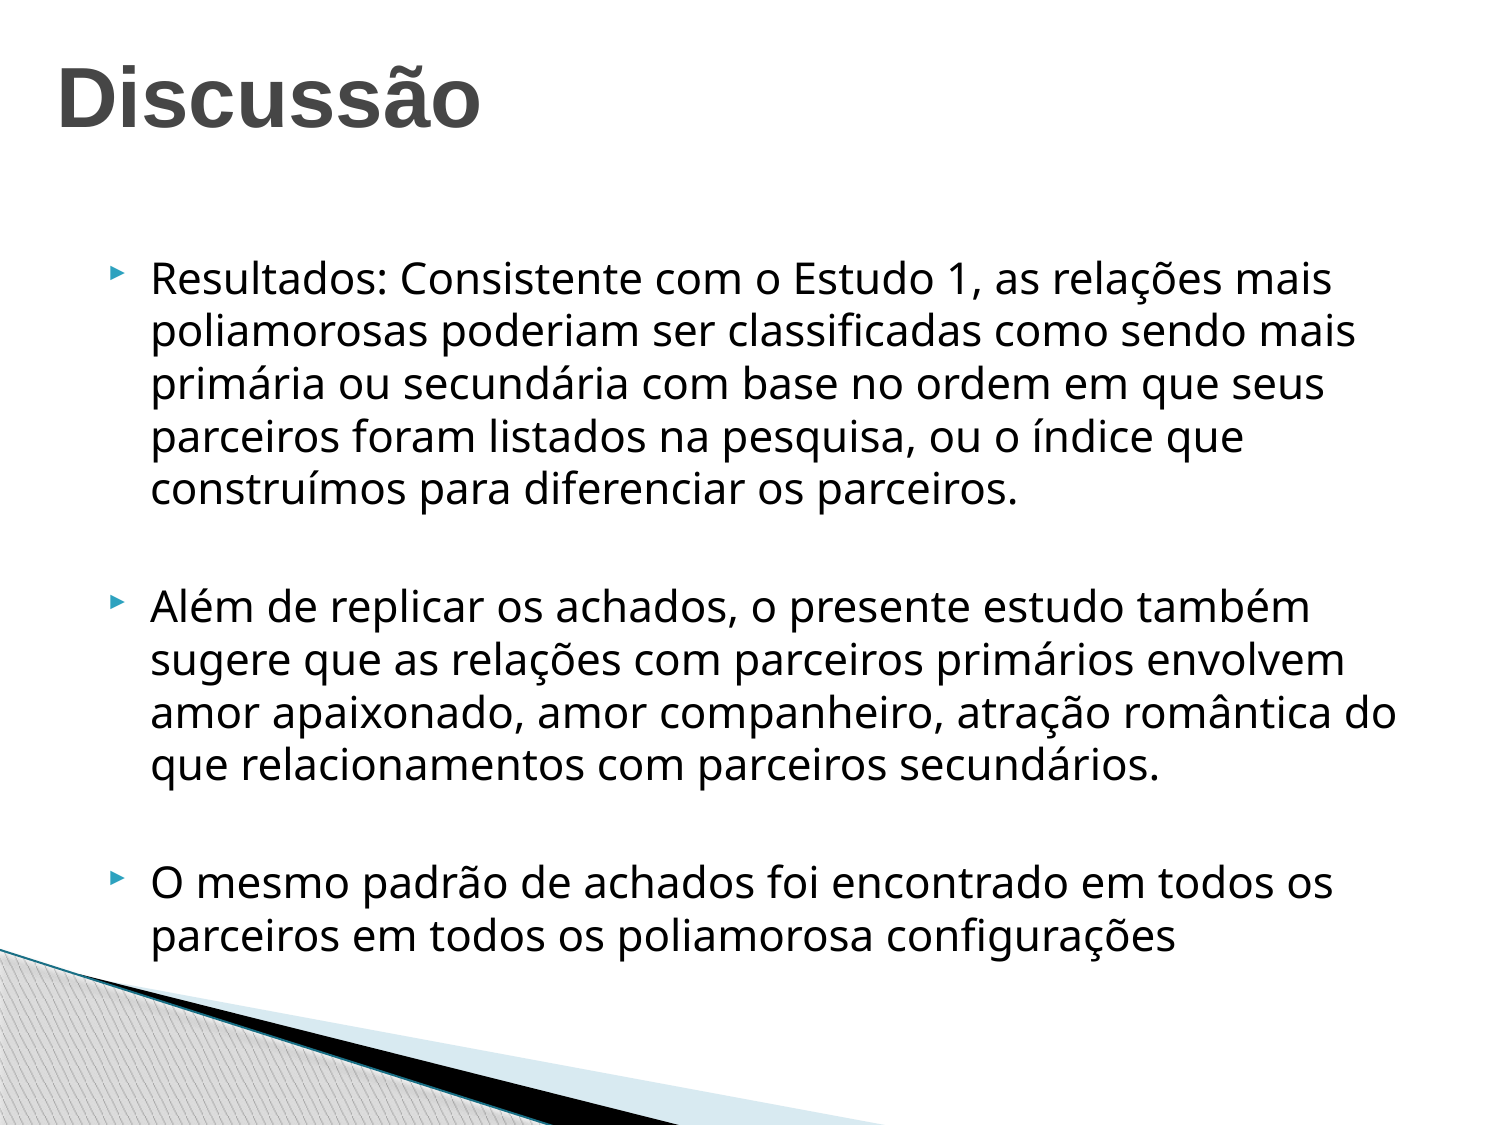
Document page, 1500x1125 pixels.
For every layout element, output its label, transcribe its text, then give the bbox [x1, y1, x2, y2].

list Resultados: Consistente com o Estudo 1, as relações mais poliamorosas poderiam ser classificadas como sendo mais primária ou secundária com base no ordem em que seus parceiros foram listados na pesquisa, ou o índice que construímos para diferenciar os parceiros. Além de replicar os achados, o presente estudo também sugere que as relações com parceiros primários envolvem amor apaixonado, amor companheiro, atração romântica do que relacionamentos com parceiros secundários. O mesmo padrão de achados foi encontrado em todos os parceiros em todos os poliamorosa configurações [75, 243, 1425, 986]
title Discussão [41, 0, 1392, 188]
